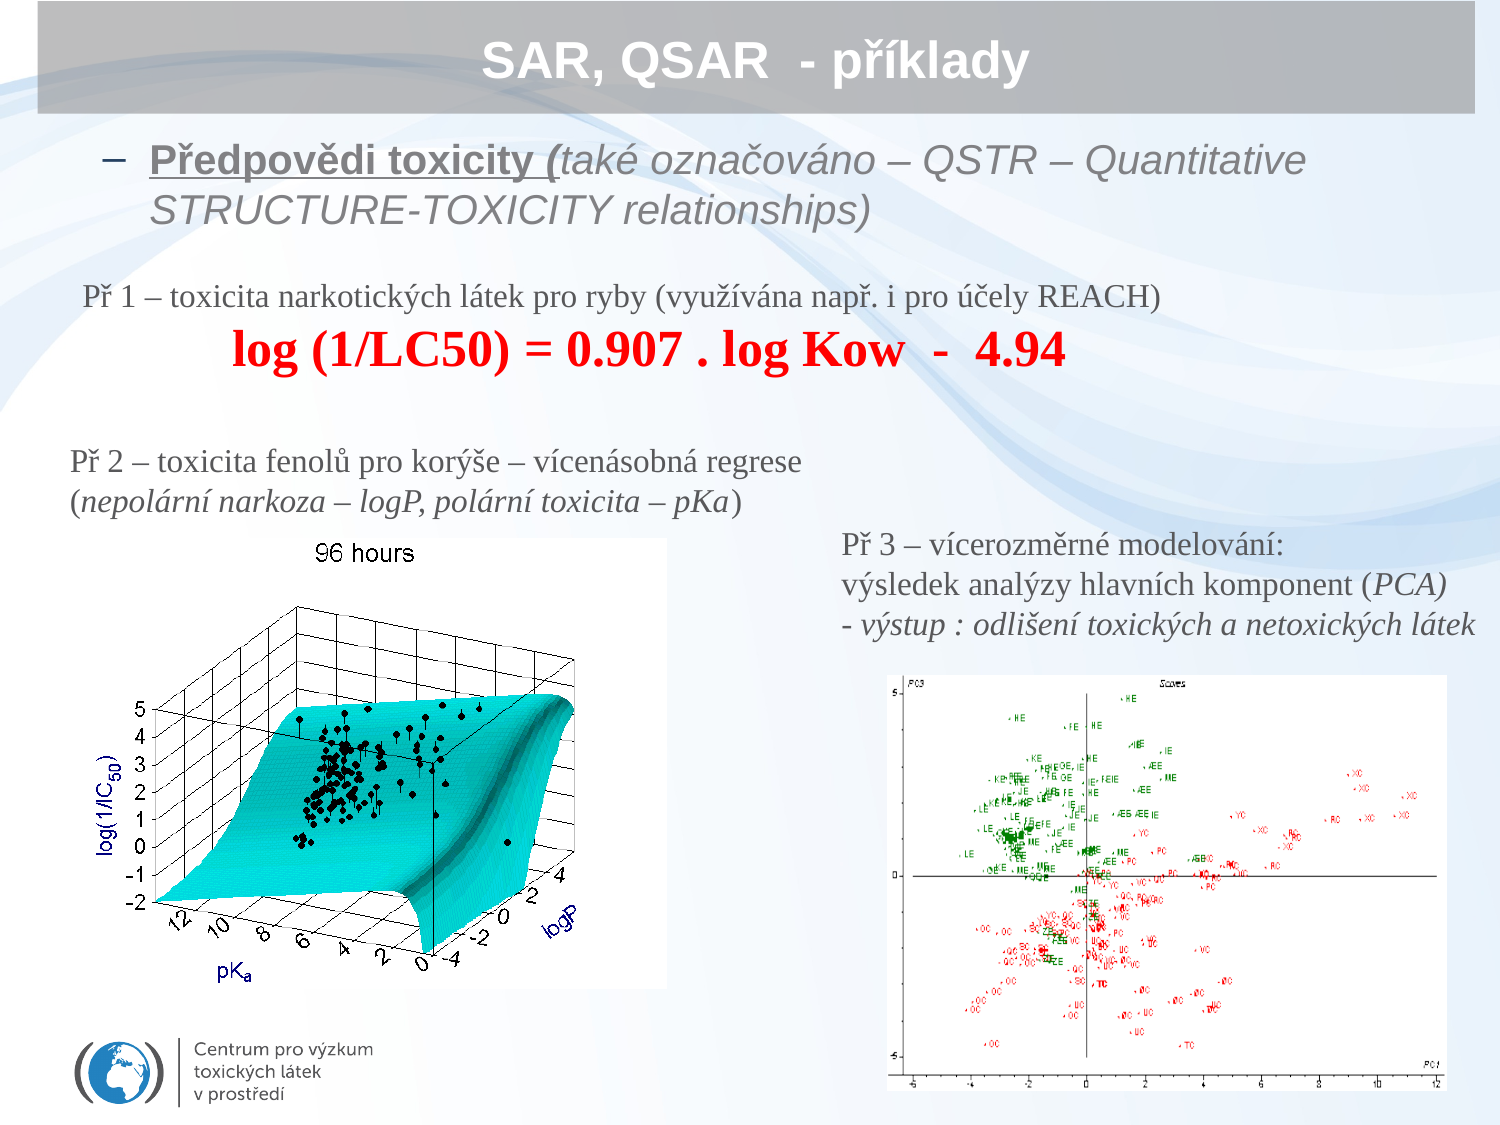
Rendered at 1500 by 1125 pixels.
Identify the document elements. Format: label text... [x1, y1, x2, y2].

list Předpovědi toxicity (také označováno – QSTR – Quantitative STRUCTURE-TOXICITY relationships) [12, 125, 1475, 1038]
text_box Př 2 – toxicita fenolů pro korýše – vícenásobná regrese (nepolární narkoza – logP, polární toxicita – pKa) [54, 431, 819, 527]
text_box Př 3 – vícerozměrné modelování: výsledek analýzy hlavních komponent (PCA) - výstup : odlišení toxických a netoxických látek [826, 514, 1492, 650]
title SAR, QSAR - příklady [37, 1, 1475, 114]
picture [0, 0, 1500, 1125]
text_box Př 1 – toxicita narkotických látek pro ryby (využívána např. i pro účely REACH) log (1/LC50) = 0.907 . log Kow - 4.94 [67, 267, 1178, 385]
